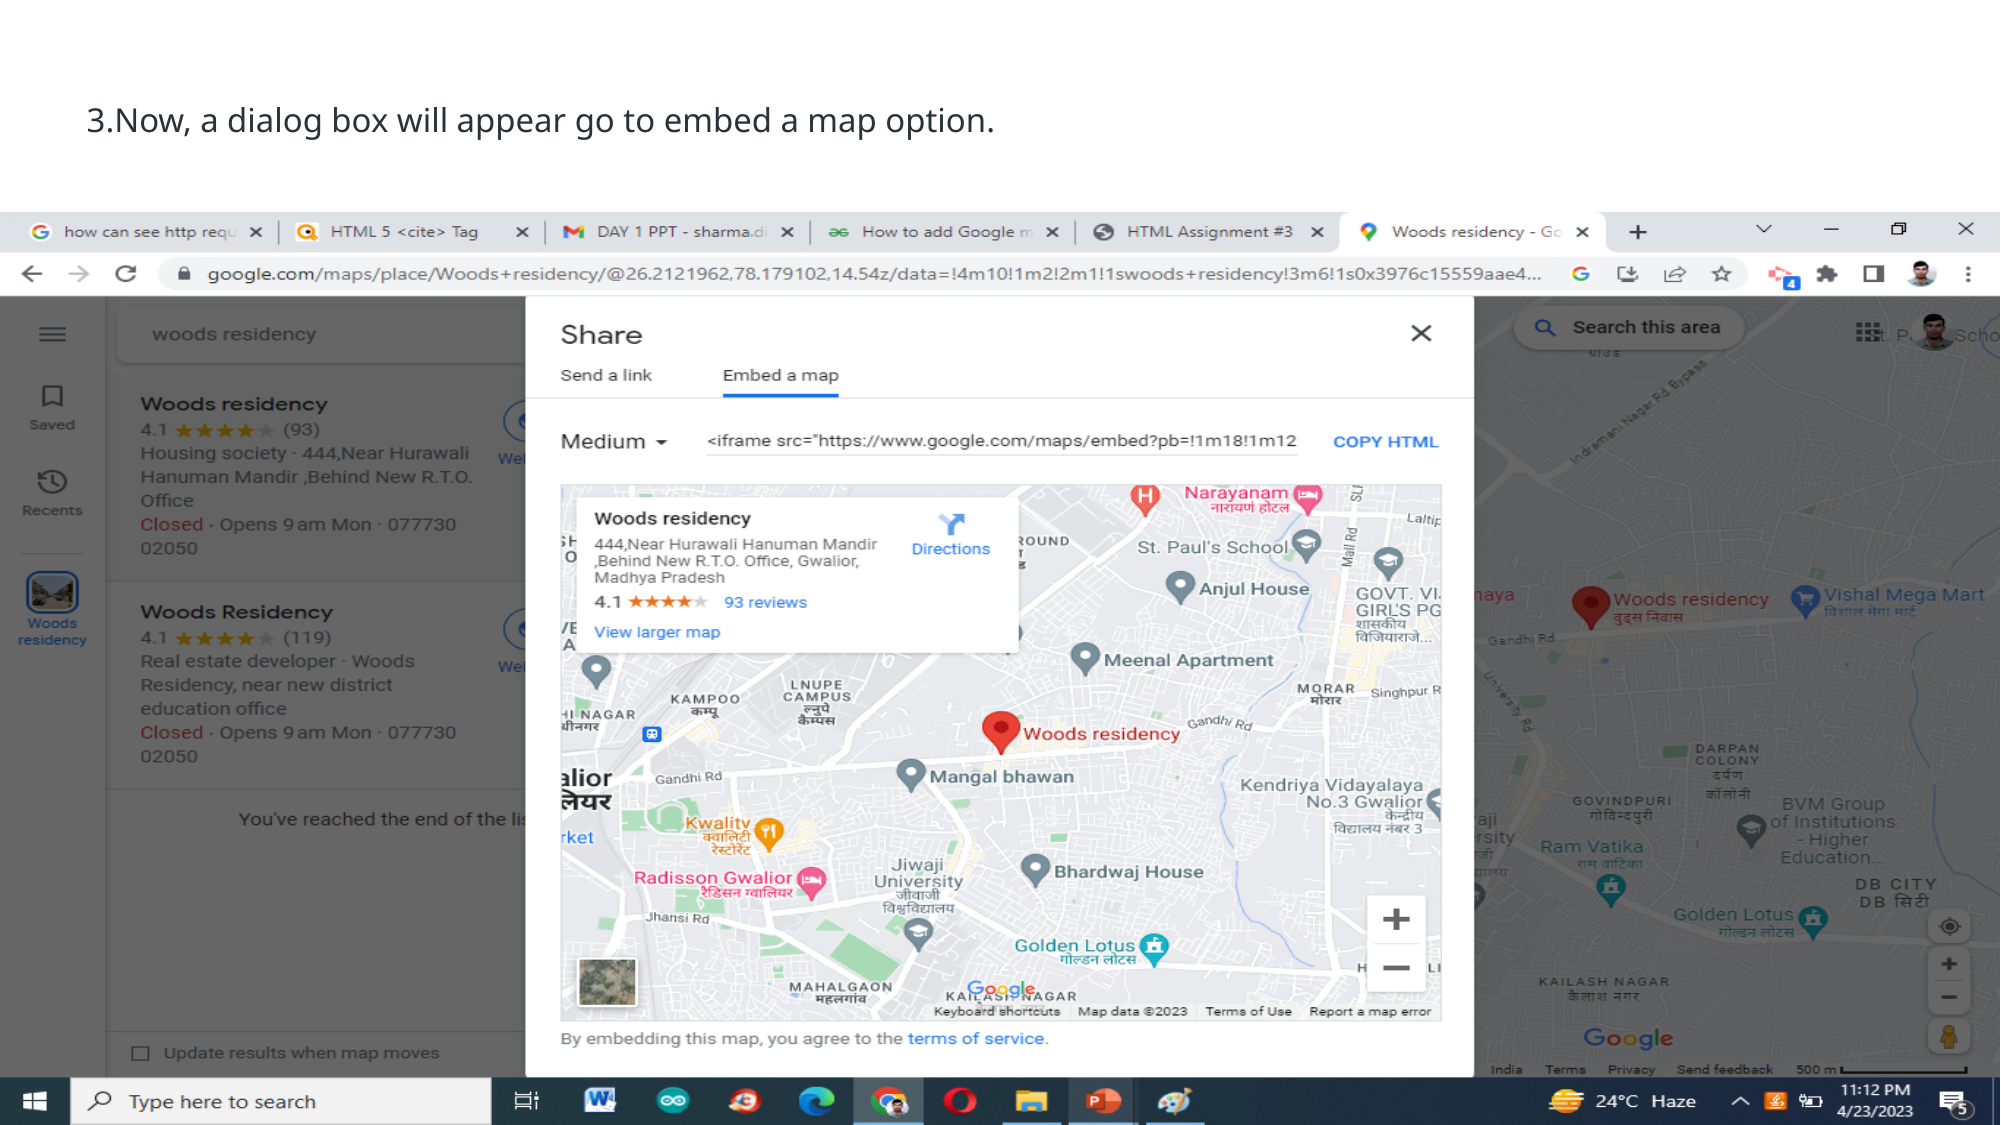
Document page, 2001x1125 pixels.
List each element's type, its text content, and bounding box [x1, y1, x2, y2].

picture [0, 212, 2000, 1125]
title 3.Now, a dialog box will appear go to embed a map option. [71, 59, 1863, 188]
